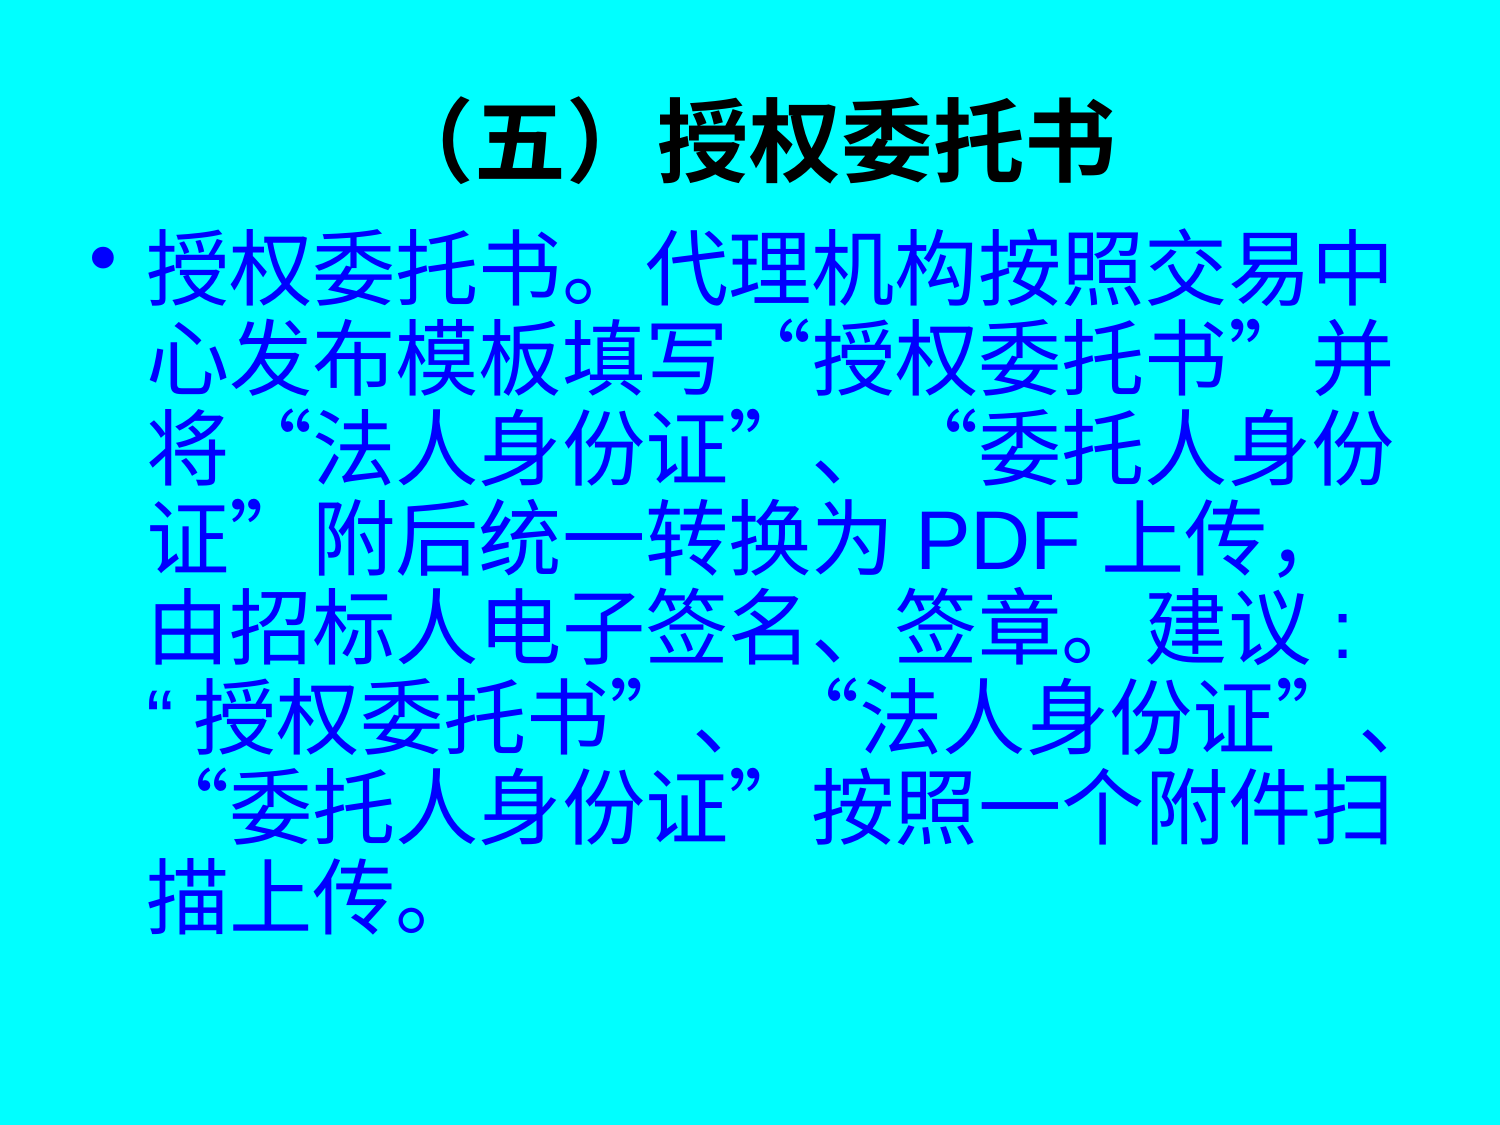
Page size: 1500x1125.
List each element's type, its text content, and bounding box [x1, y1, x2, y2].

list 授权委托书。代理机构按照交易中心发布模板填写“授权委托书”并将“法人身份证”、“委托人身份证”附后统一转换为PDF上传，由招标人电子签名、签章。建议: “授权委托书”、“法人身份证”、“委托人身份证”按照一个附件扫描上传。 [74, 233, 1426, 1021]
title （五）授权委托书 [74, 44, 1426, 233]
